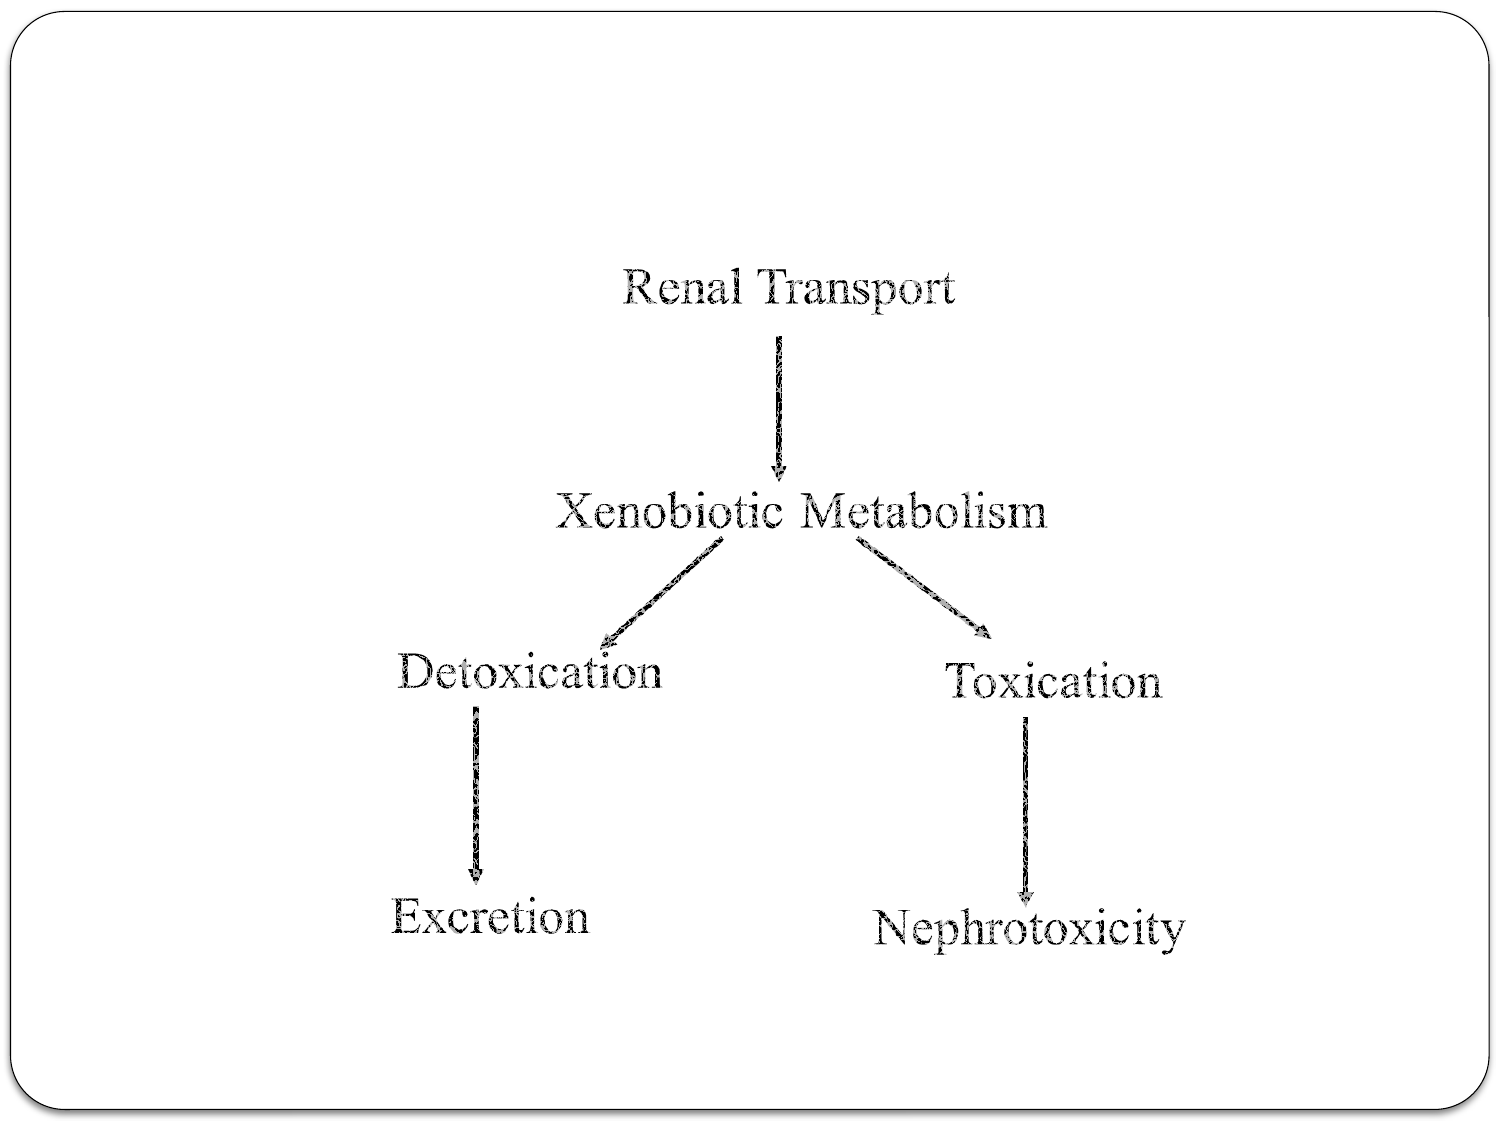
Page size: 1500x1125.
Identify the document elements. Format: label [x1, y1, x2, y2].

list [358, 237, 1217, 988]
